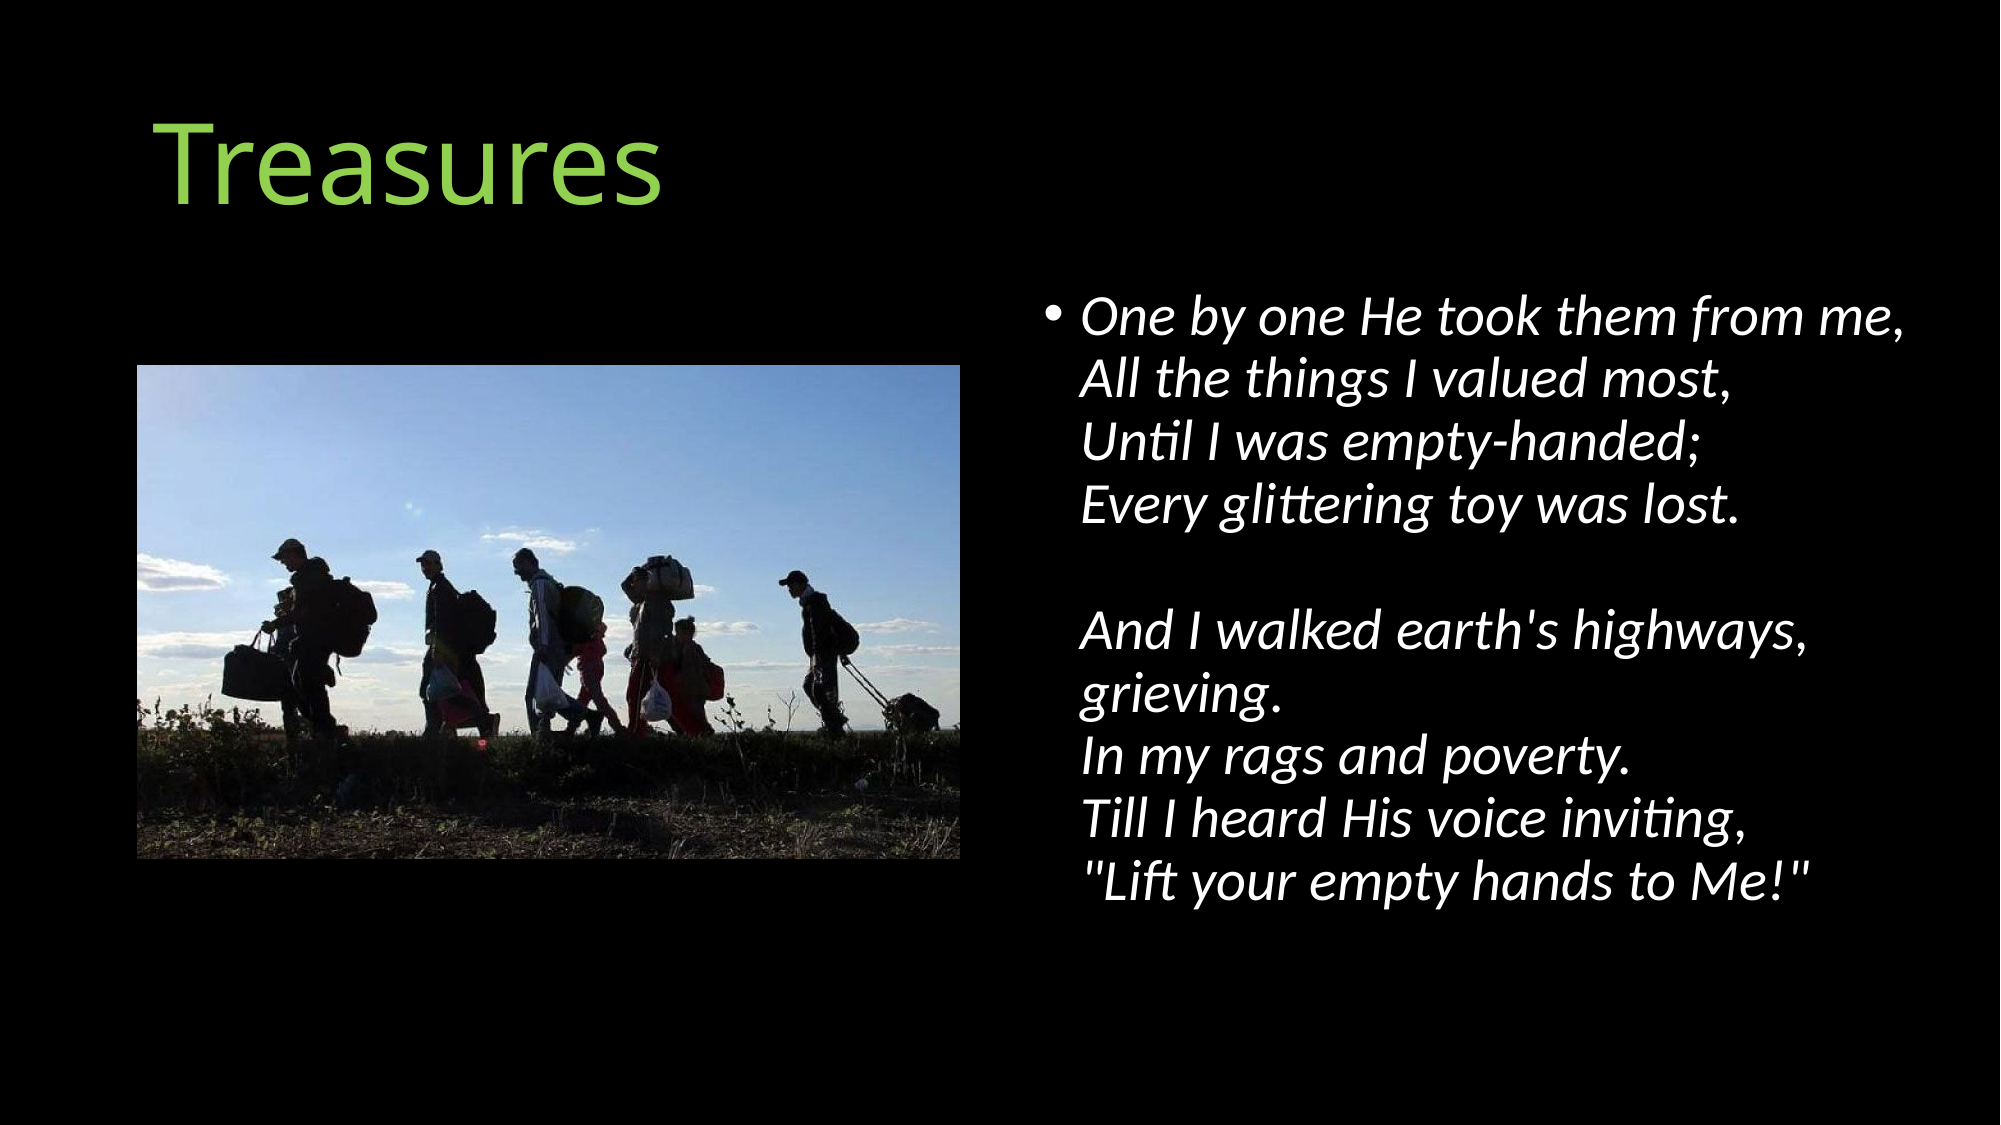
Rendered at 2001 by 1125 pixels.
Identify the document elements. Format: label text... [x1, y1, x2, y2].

list One by one He took them from me, All the things I valued most, Until I was empty-handed; Every glittering toy was lost. And I walked earth's highways, grieving. In my rags and poverty. Till I heard His voice inviting, "Lift your empty hands to Me!" [1028, 277, 1931, 1125]
picture [137, 364, 960, 859]
title Treasures [137, 59, 1863, 278]
